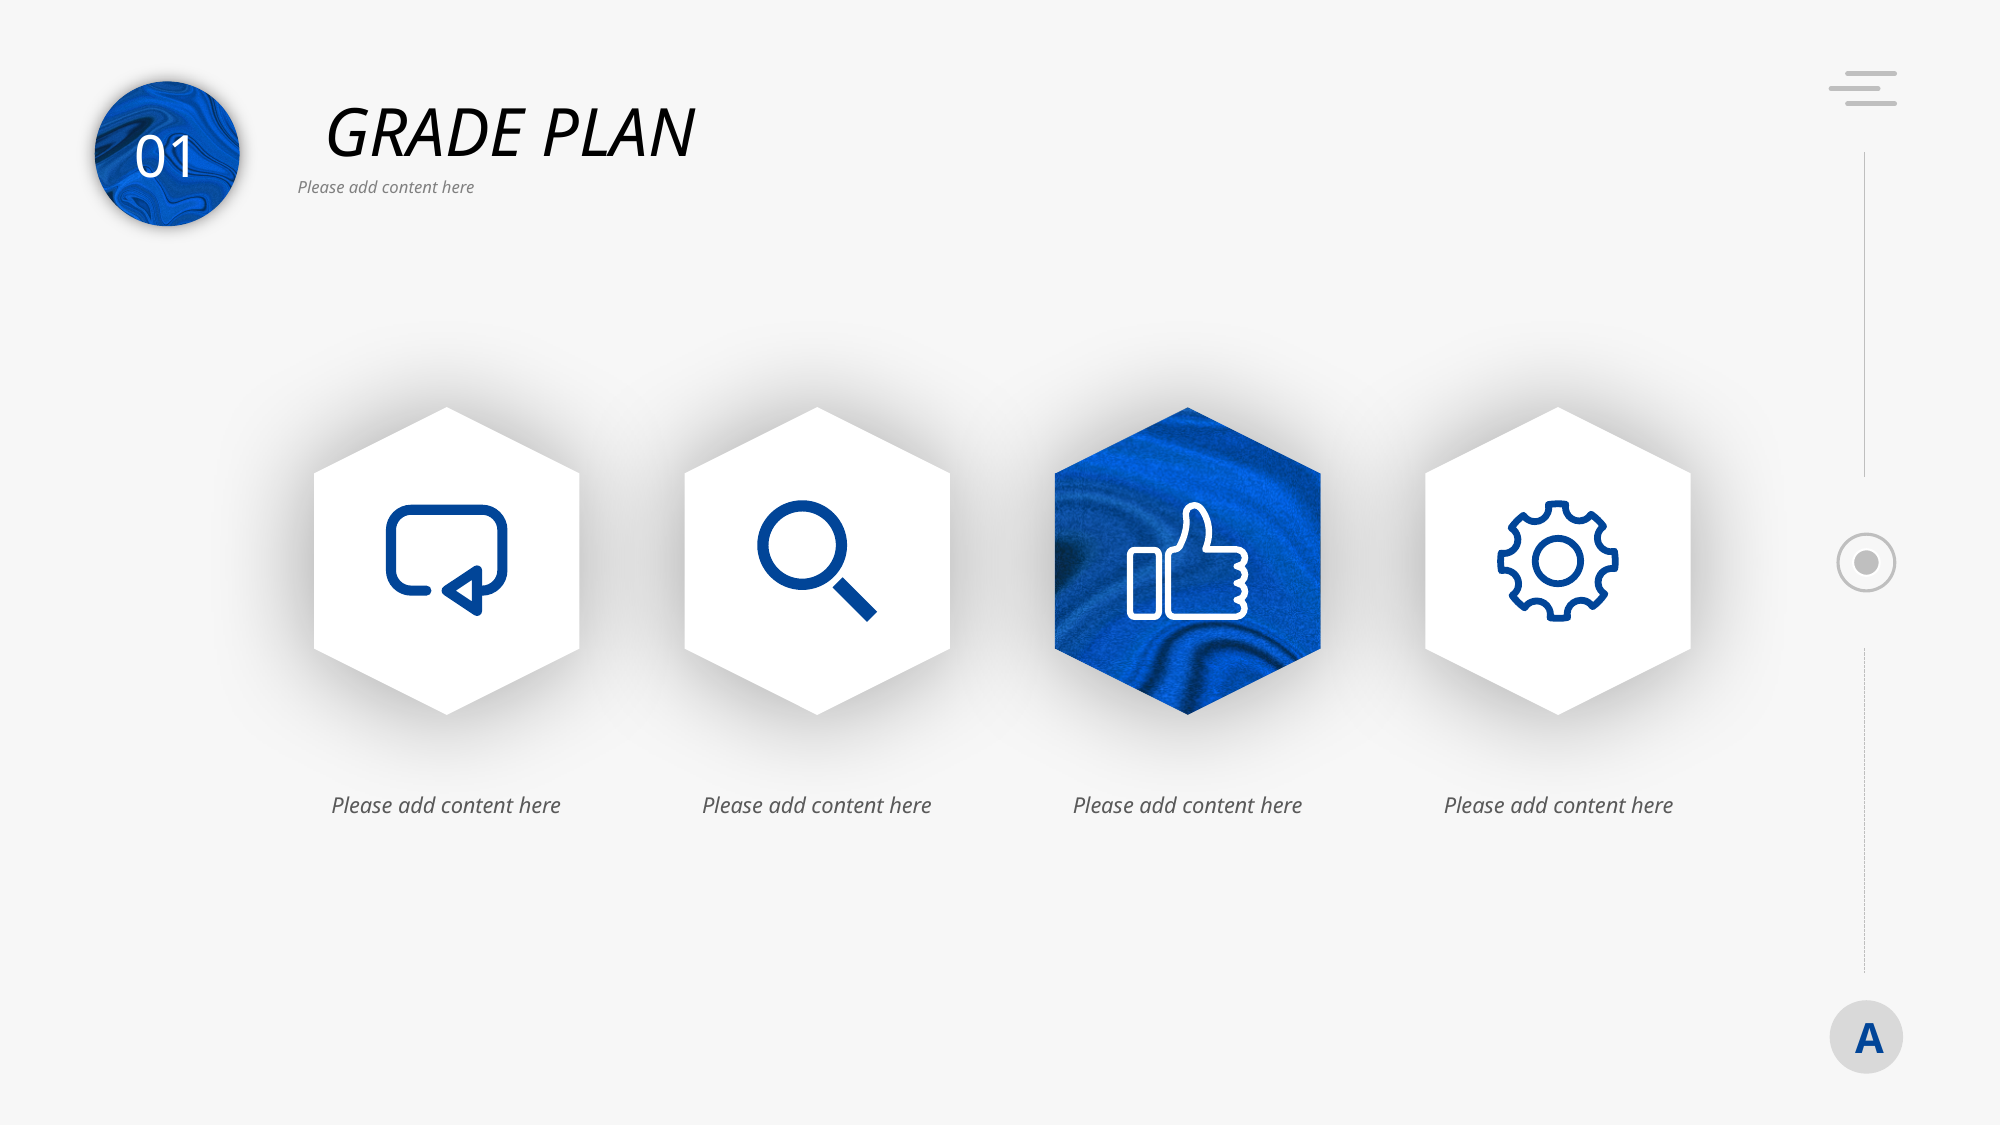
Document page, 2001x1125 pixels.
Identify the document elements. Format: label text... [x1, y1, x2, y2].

text_box A [1828, 999, 1905, 1075]
text_box [1125, 501, 1250, 621]
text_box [1837, 534, 1895, 591]
text_box Please add content here [1398, 783, 1719, 825]
text_box [1053, 405, 1322, 717]
text_box [756, 499, 849, 591]
text_box [1496, 499, 1620, 623]
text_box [282, 82, 887, 205]
text_box [831, 575, 879, 624]
text_box Please add content here [1028, 783, 1348, 825]
text_box [313, 405, 581, 717]
text_box Please add content here [286, 783, 607, 825]
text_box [1830, 73, 1895, 104]
picture [76, 63, 258, 244]
text_box Please add content here [657, 783, 978, 825]
text_box [384, 503, 509, 618]
text_box [683, 405, 951, 717]
text_box [1424, 405, 1692, 717]
